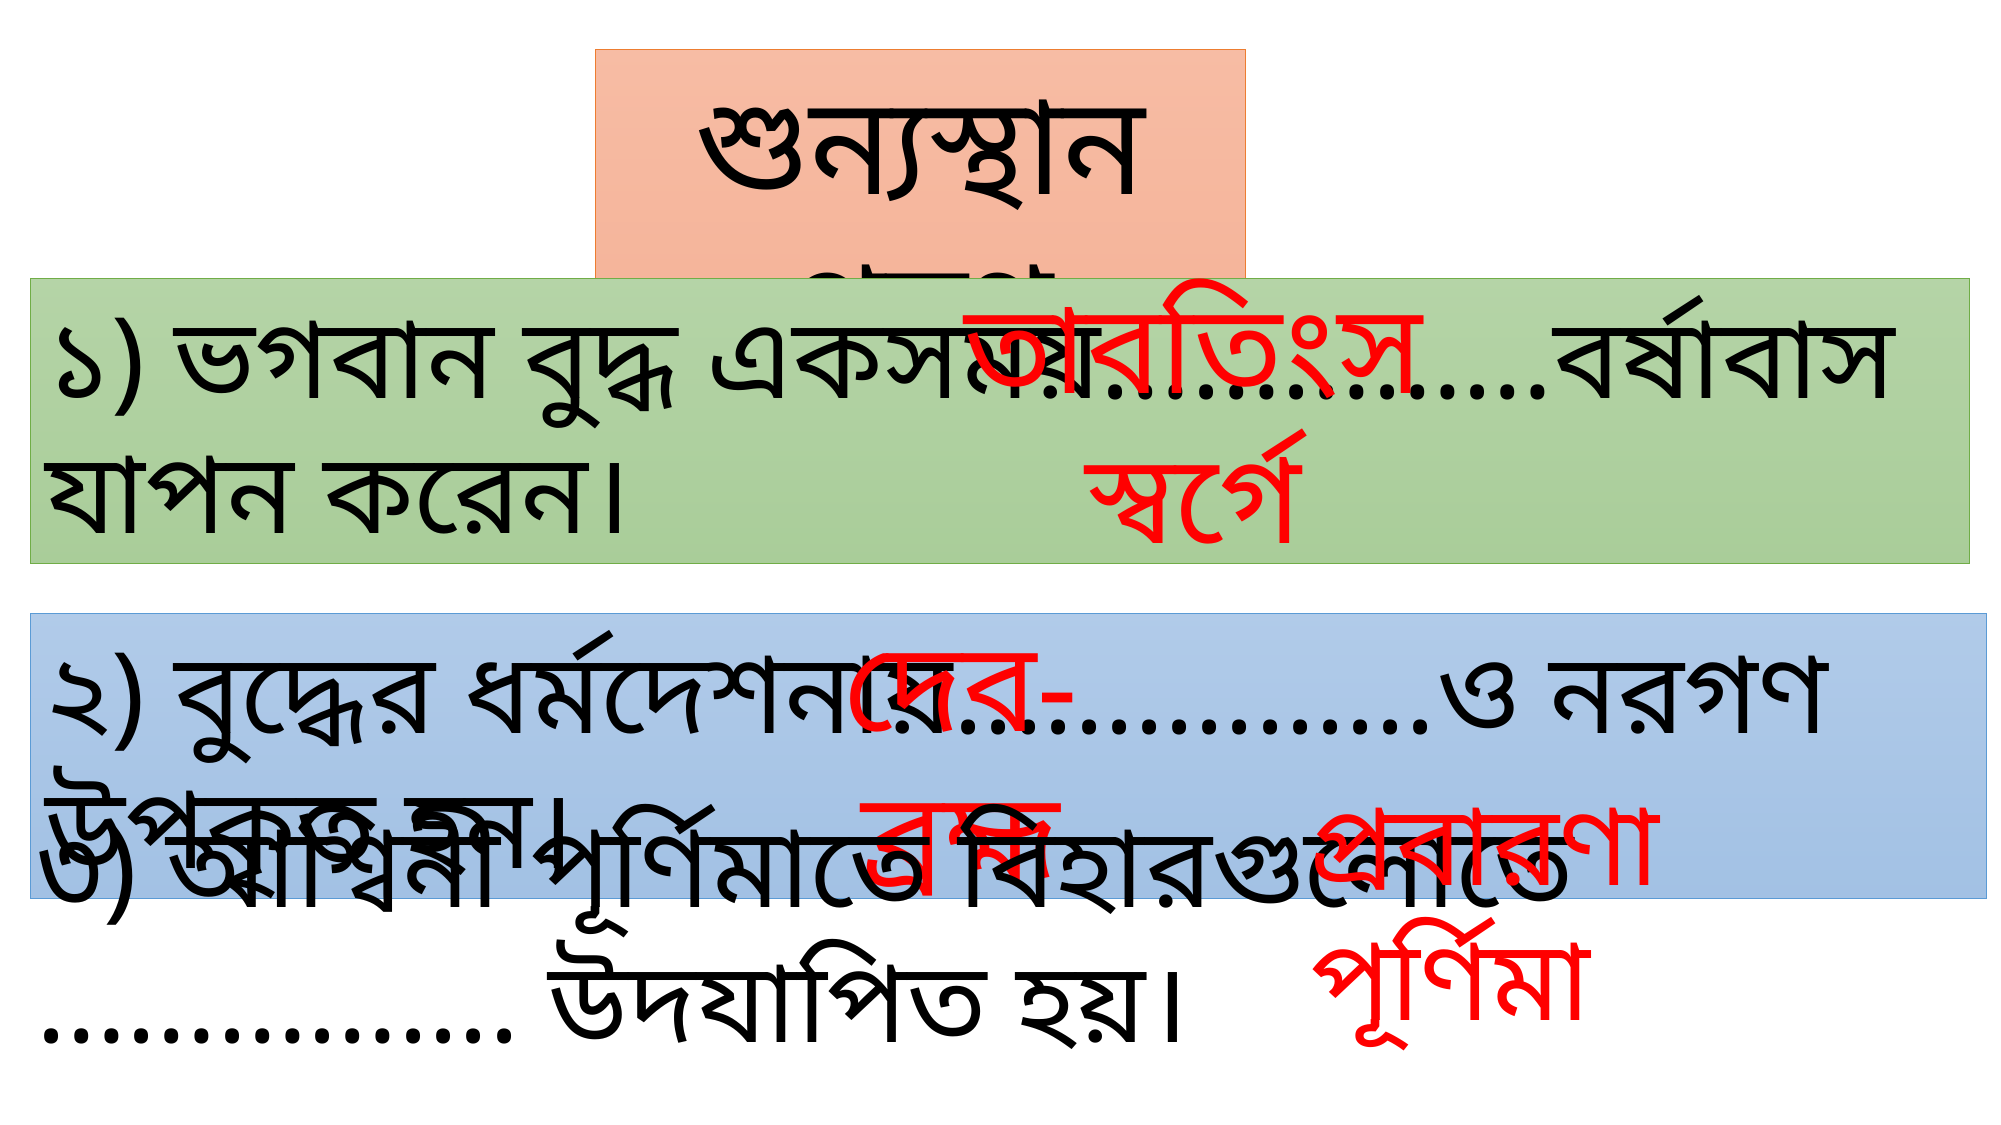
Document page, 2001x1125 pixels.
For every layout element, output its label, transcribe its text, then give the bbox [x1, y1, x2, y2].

text_box ১) ভগবান বুদ্ধ একসময়……………বর্ষাবাস যাপন করেন। [30, 278, 868, 564]
text_box ২) বুদ্ধের ধর্মদেশনায়................ও নরগণ উপকৃত হন। [1166, 613, 1987, 899]
text_box দেব-ব্রহ্ম [756, 598, 1166, 787]
text_box ১) ভগবান বুদ্ধ একসময়……………বর্ষাবাস যাপন করেন। [1519, 278, 1970, 564]
text_box প্রবারণা পূর্ণিমা [1295, 765, 1857, 1051]
text_box ২) বুদ্ধের ধর্মদেশনায়................ও নরগণ উপকৃত হন। [30, 613, 756, 787]
text_box ৩) আশ্বিনী পূর্ণিমাতে বিহারগুলোতে ………….... উদযাপিত হয়। [21, 787, 1978, 1072]
text_box তাবতিংস স্বর্গে [868, 261, 1519, 576]
text_box শুন্যস্থান পূরণ [595, 49, 1246, 278]
